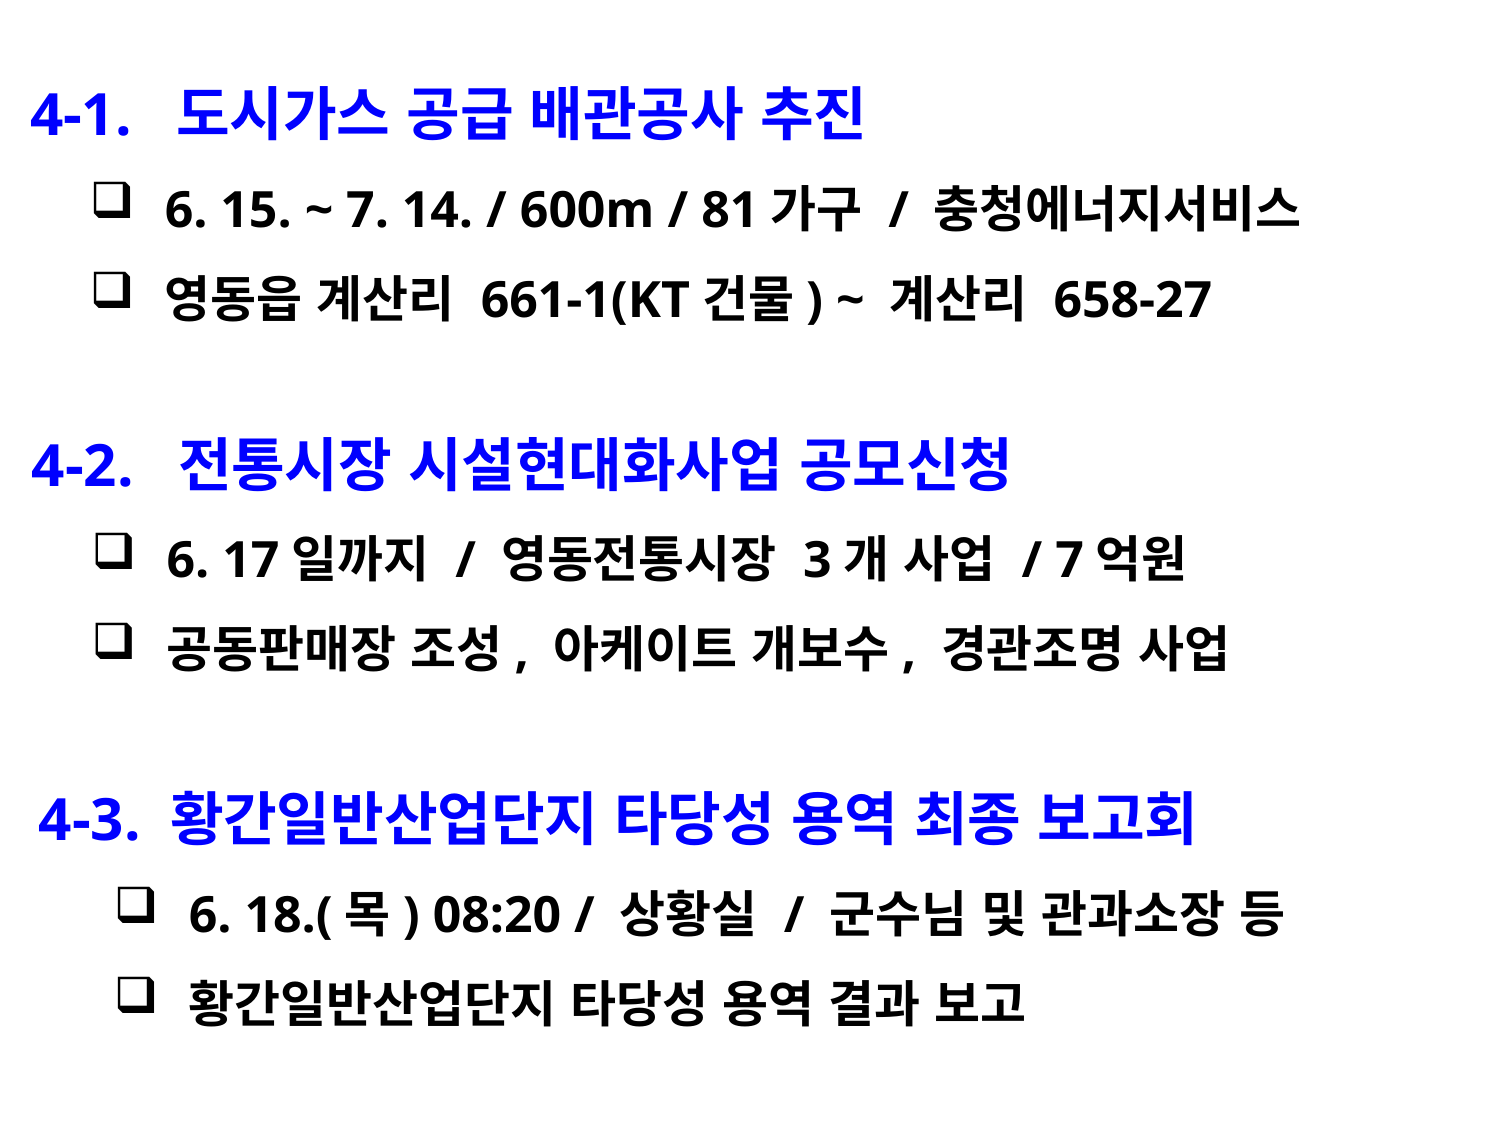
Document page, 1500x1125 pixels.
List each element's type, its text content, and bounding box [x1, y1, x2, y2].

text_box 4-1. 도시가스 공급 배관공사 추진 6. 15. ~ 7. 14. / 600m / 81가구 / 충청에너지서비스 영동읍 계산리 661-1(KT건물) ~ 계산리 658-27 [0, 34, 1430, 335]
text_box 4-3. 황간일반산업단지 타당성 용역 최종 보고회 6. 18.(목) 08:20 / 상황실 / 군수님 및 관과소장 등 황간일반산업단지 타당성 용역 결과 보고 [24, 739, 1396, 1040]
text_box 4-2. 전통시장 시설현대화사업 공모신청 6. 17일까지 / 영동전통시장 3개 사업 / 7억원 공동판매장 조성, 아케이트 개보수, 경관조명 사업 [1, 385, 1432, 685]
